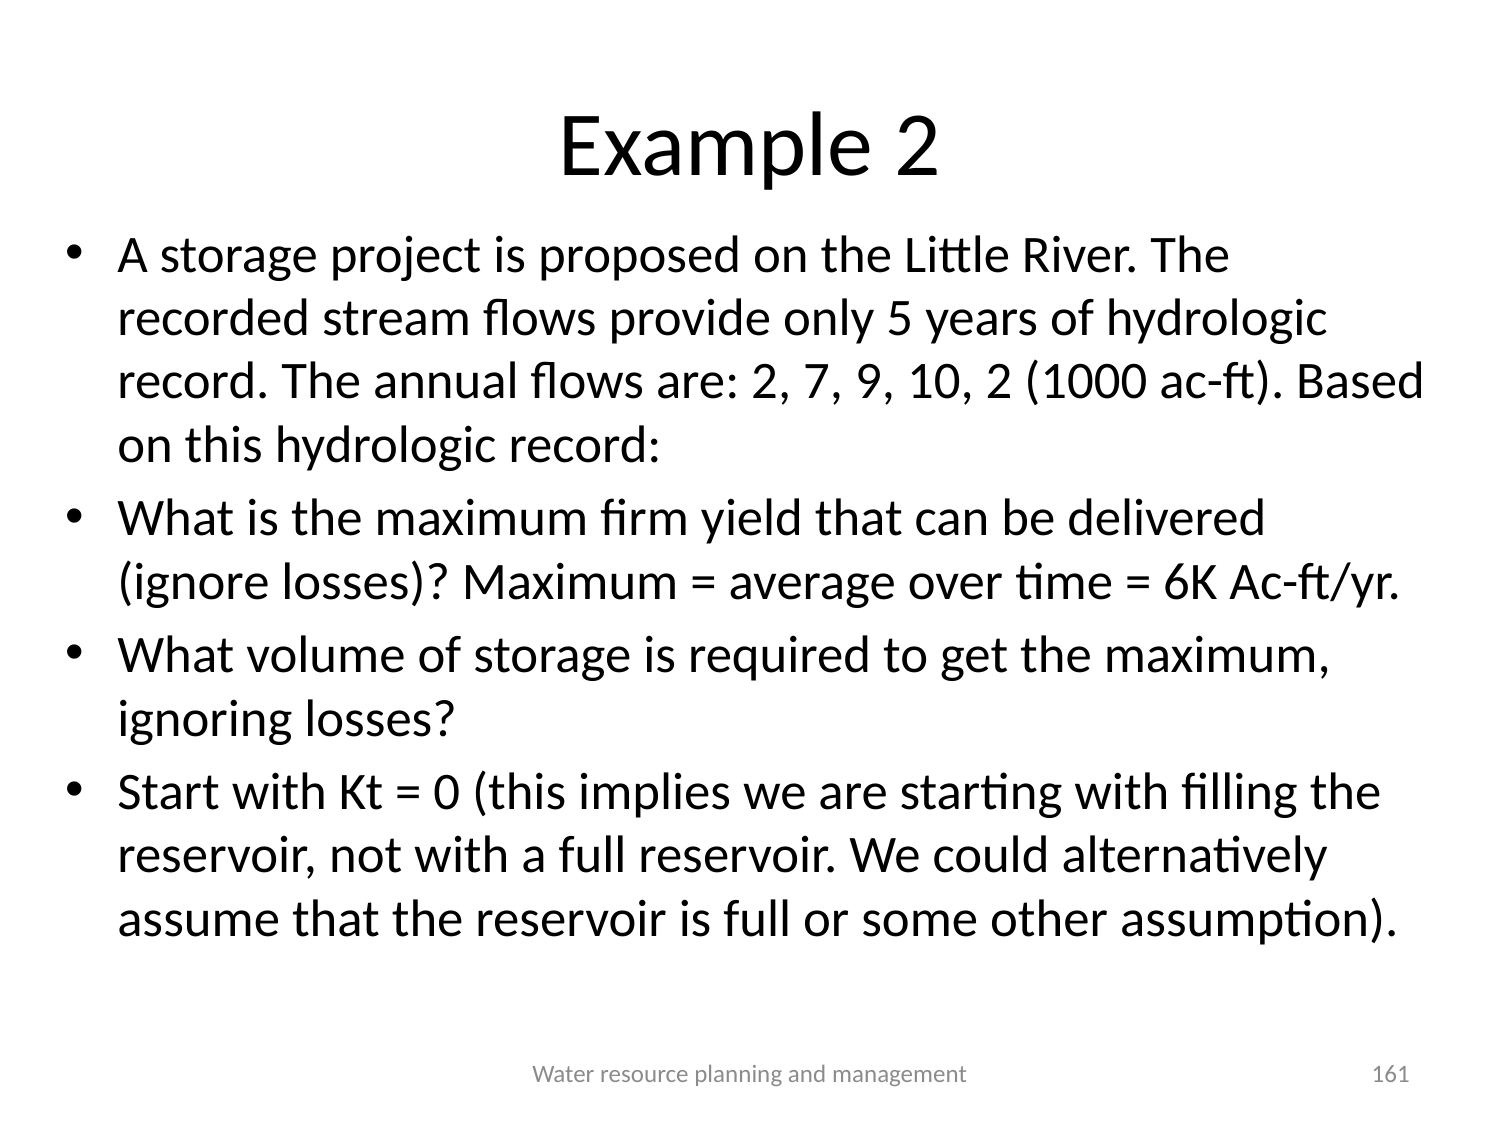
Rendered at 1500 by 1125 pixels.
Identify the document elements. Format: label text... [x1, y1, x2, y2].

title Example 2 [75, 45, 1425, 212]
footer Water resource planning and management [512, 1042, 988, 1103]
slide_number 161 [1074, 1042, 1425, 1103]
list A storage project is proposed on the Little River. The recorded stream flows provide only 5 years of hydrologic record. The annual flows are: 2, 7, 9, 10, 2 (1000 ac-ft). Based on this hydrologic record: What is the maximum firm yield that can be delivered (ignore losses)? Maximum = average over time = 6K Ac-ft/yr. What volume of storage is required to get the maximum, ignoring losses? Start with Kt = 0 (this implies we are starting with filling the reservoir, not with a full reservoir. We could alternatively assume that the reservoir is full or some other assumption). [50, 212, 1446, 1005]
